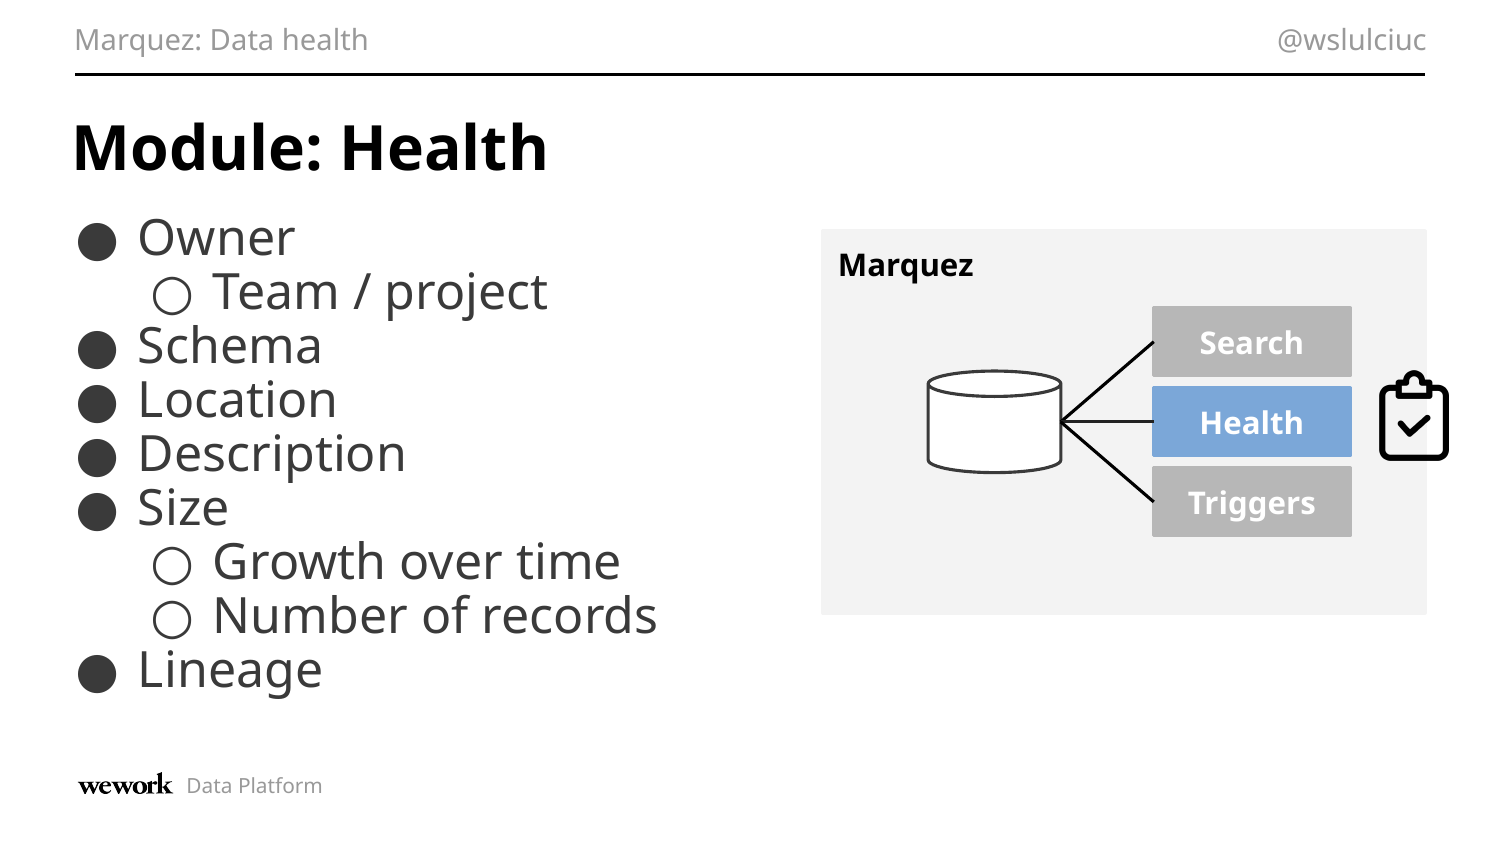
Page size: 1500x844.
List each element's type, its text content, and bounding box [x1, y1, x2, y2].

picture [1372, 364, 1457, 465]
text_box Search [1153, 307, 1351, 376]
text_box @wslulciuc [1199, 10, 1438, 65]
text_box Health [1159, 387, 1351, 456]
picture [74, 769, 177, 796]
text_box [1060, 341, 1154, 420]
text_box Marquez [822, 230, 1425, 614]
text_box Triggers [1153, 467, 1351, 536]
text_box Module: Health [56, 93, 847, 194]
text_box Data Platform [175, 761, 439, 817]
text_box Marquez: Data health [62, 10, 674, 65]
text_box [928, 371, 1055, 473]
text_box Owner Team / project Schema Location Description Size Growth over time Number of records Lineage [62, 212, 807, 437]
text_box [1060, 421, 1154, 503]
